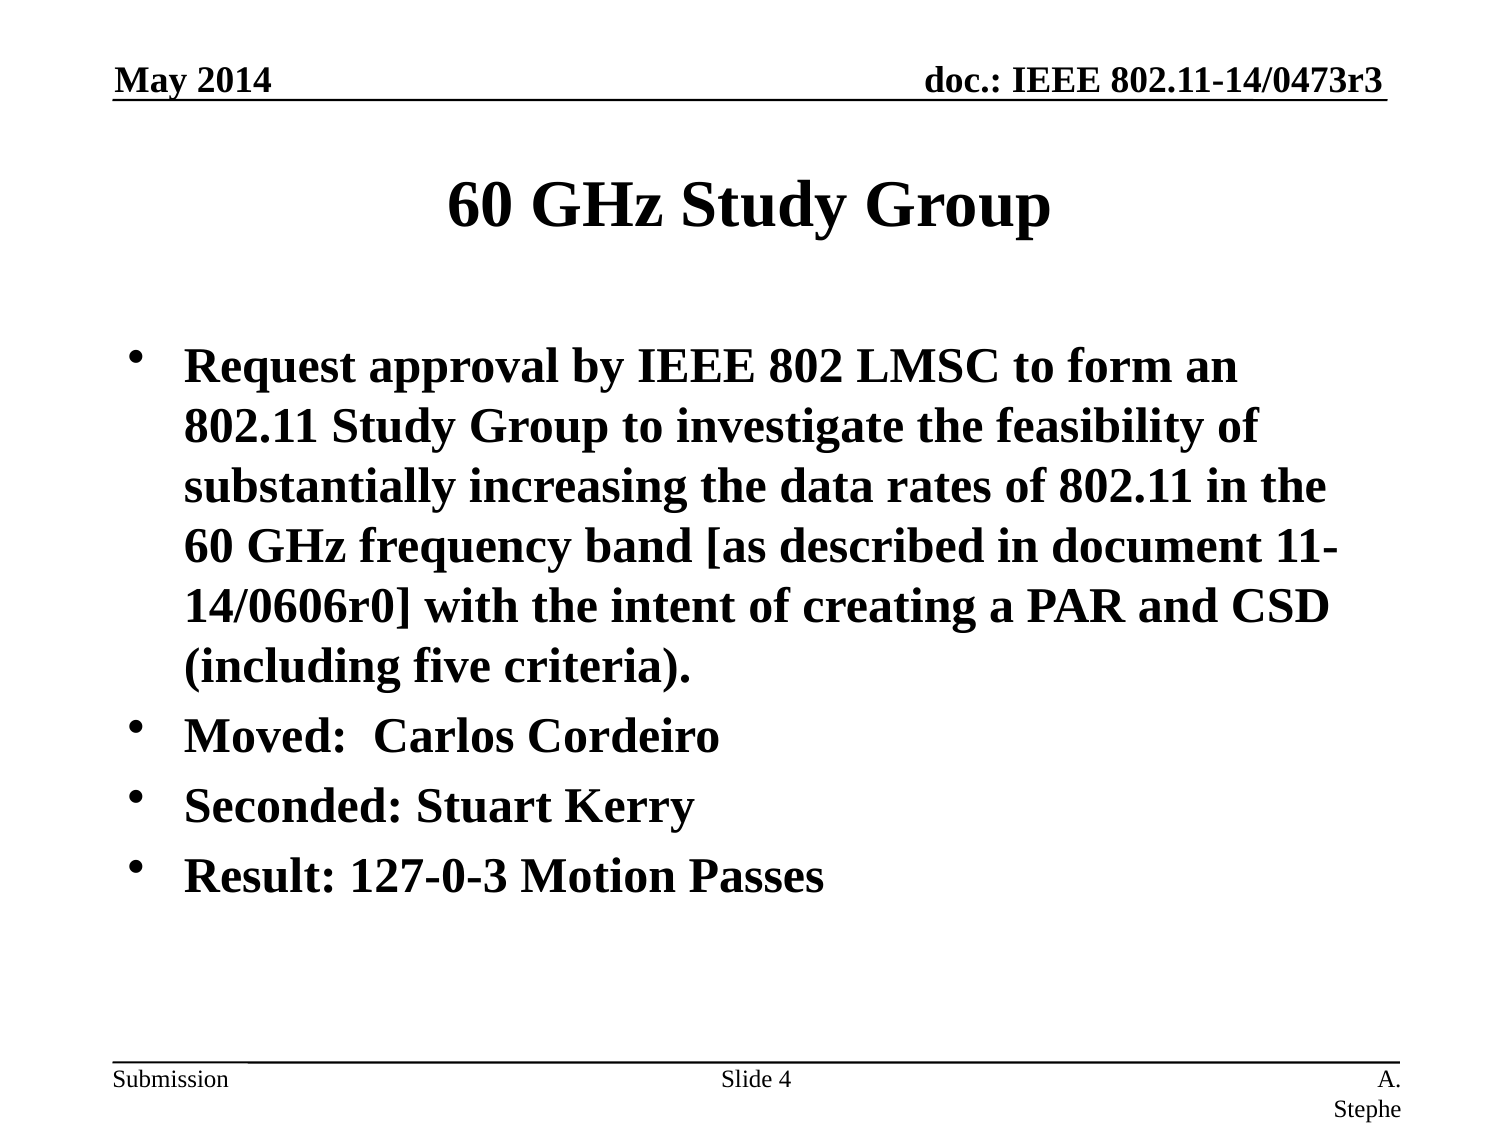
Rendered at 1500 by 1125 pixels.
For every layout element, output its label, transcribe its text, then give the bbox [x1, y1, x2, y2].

list Request approval by IEEE 802 LMSC to form an 802.11 Study Group to investigate the feasibility of substantially increasing the data rates of 802.11 in the 60 GHz frequency band [as described in document 11-14/0606r0] with the intent of creating a PAR and CSD (including five criteria). Moved: Carlos Cordeiro Seconded: Stuart Kerry Result: 127-0-3 Motion Passes [112, 324, 1388, 1000]
footer A. Stephens, Intel, D. Stanley Aruba Networks [1324, 1061, 1402, 1093]
slide_number Slide 4 [712, 1061, 800, 1093]
title 60 GHz Study Group [112, 112, 1388, 288]
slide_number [114, 54, 374, 101]
